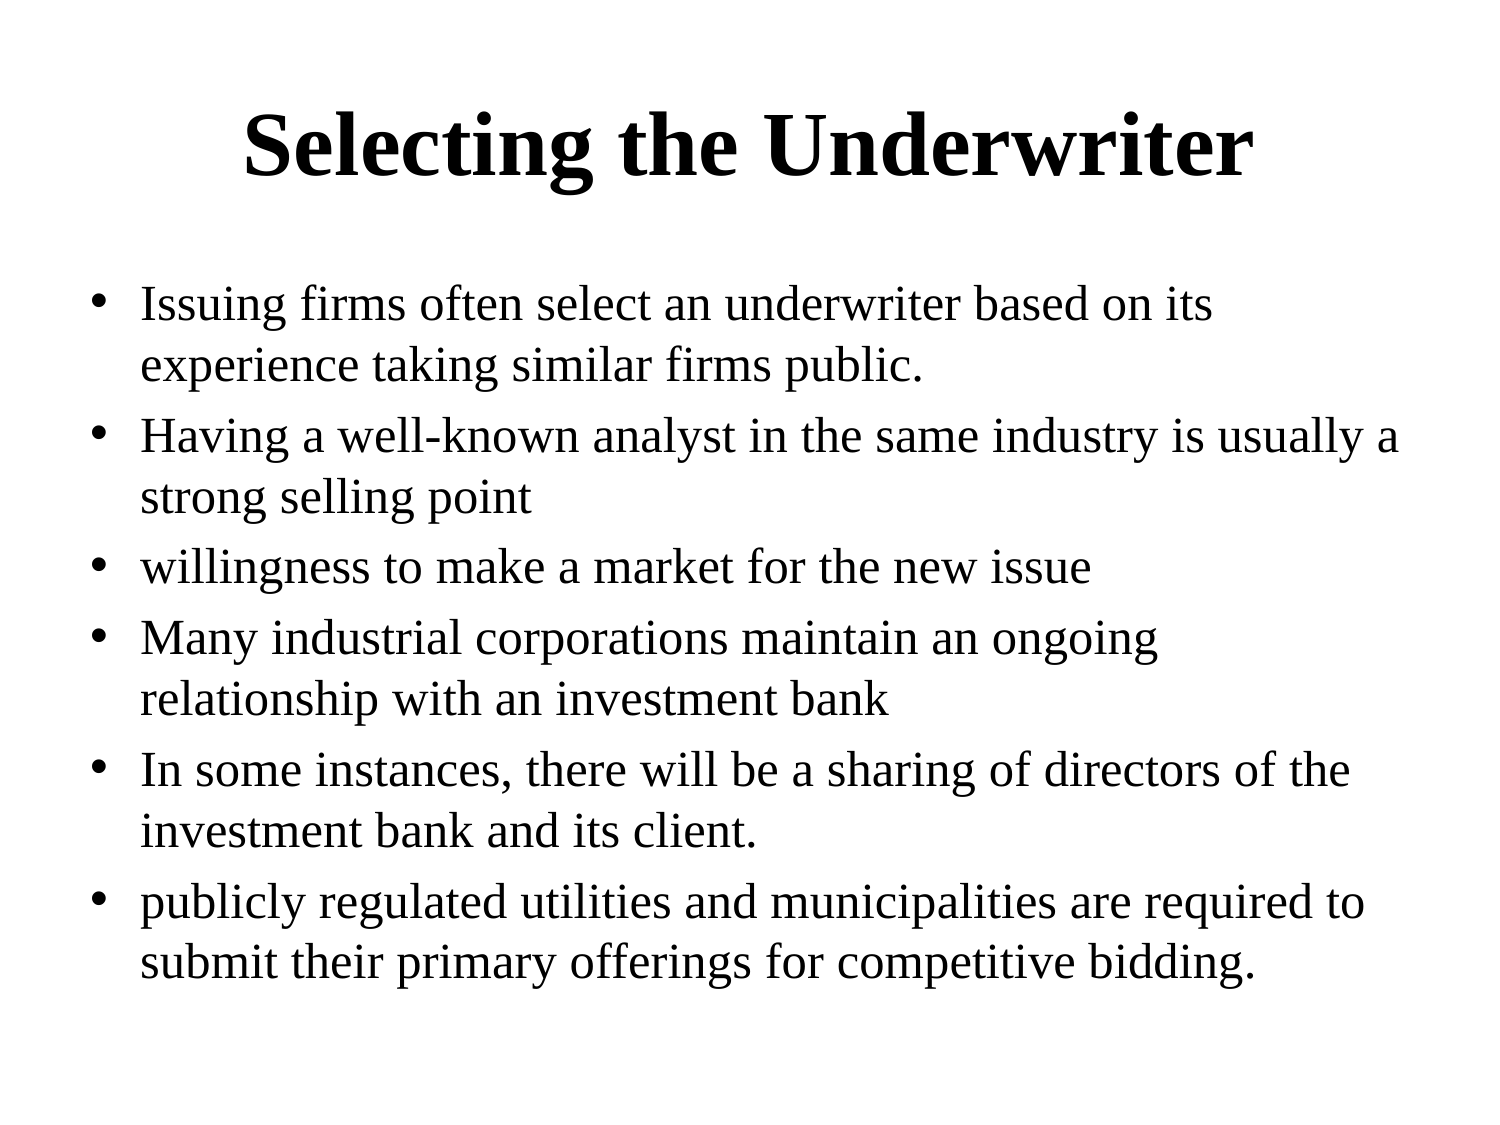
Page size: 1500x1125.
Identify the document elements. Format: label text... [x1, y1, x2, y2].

list Issuing firms often select an underwriter based on its experience taking similar firms public. Having a well-known analyst in the same industry is usually a strong selling point willingness to make a market for the new issue Many industrial corporations maintain an ongoing relationship with an investment bank In some instances, there will be a sharing of directors of the investment bank and its client. publicly regulated utilities and municipalities are required to submit their primary offerings for competitive bidding. [75, 262, 1425, 1005]
title Selecting the Underwriter [75, 45, 1425, 233]
